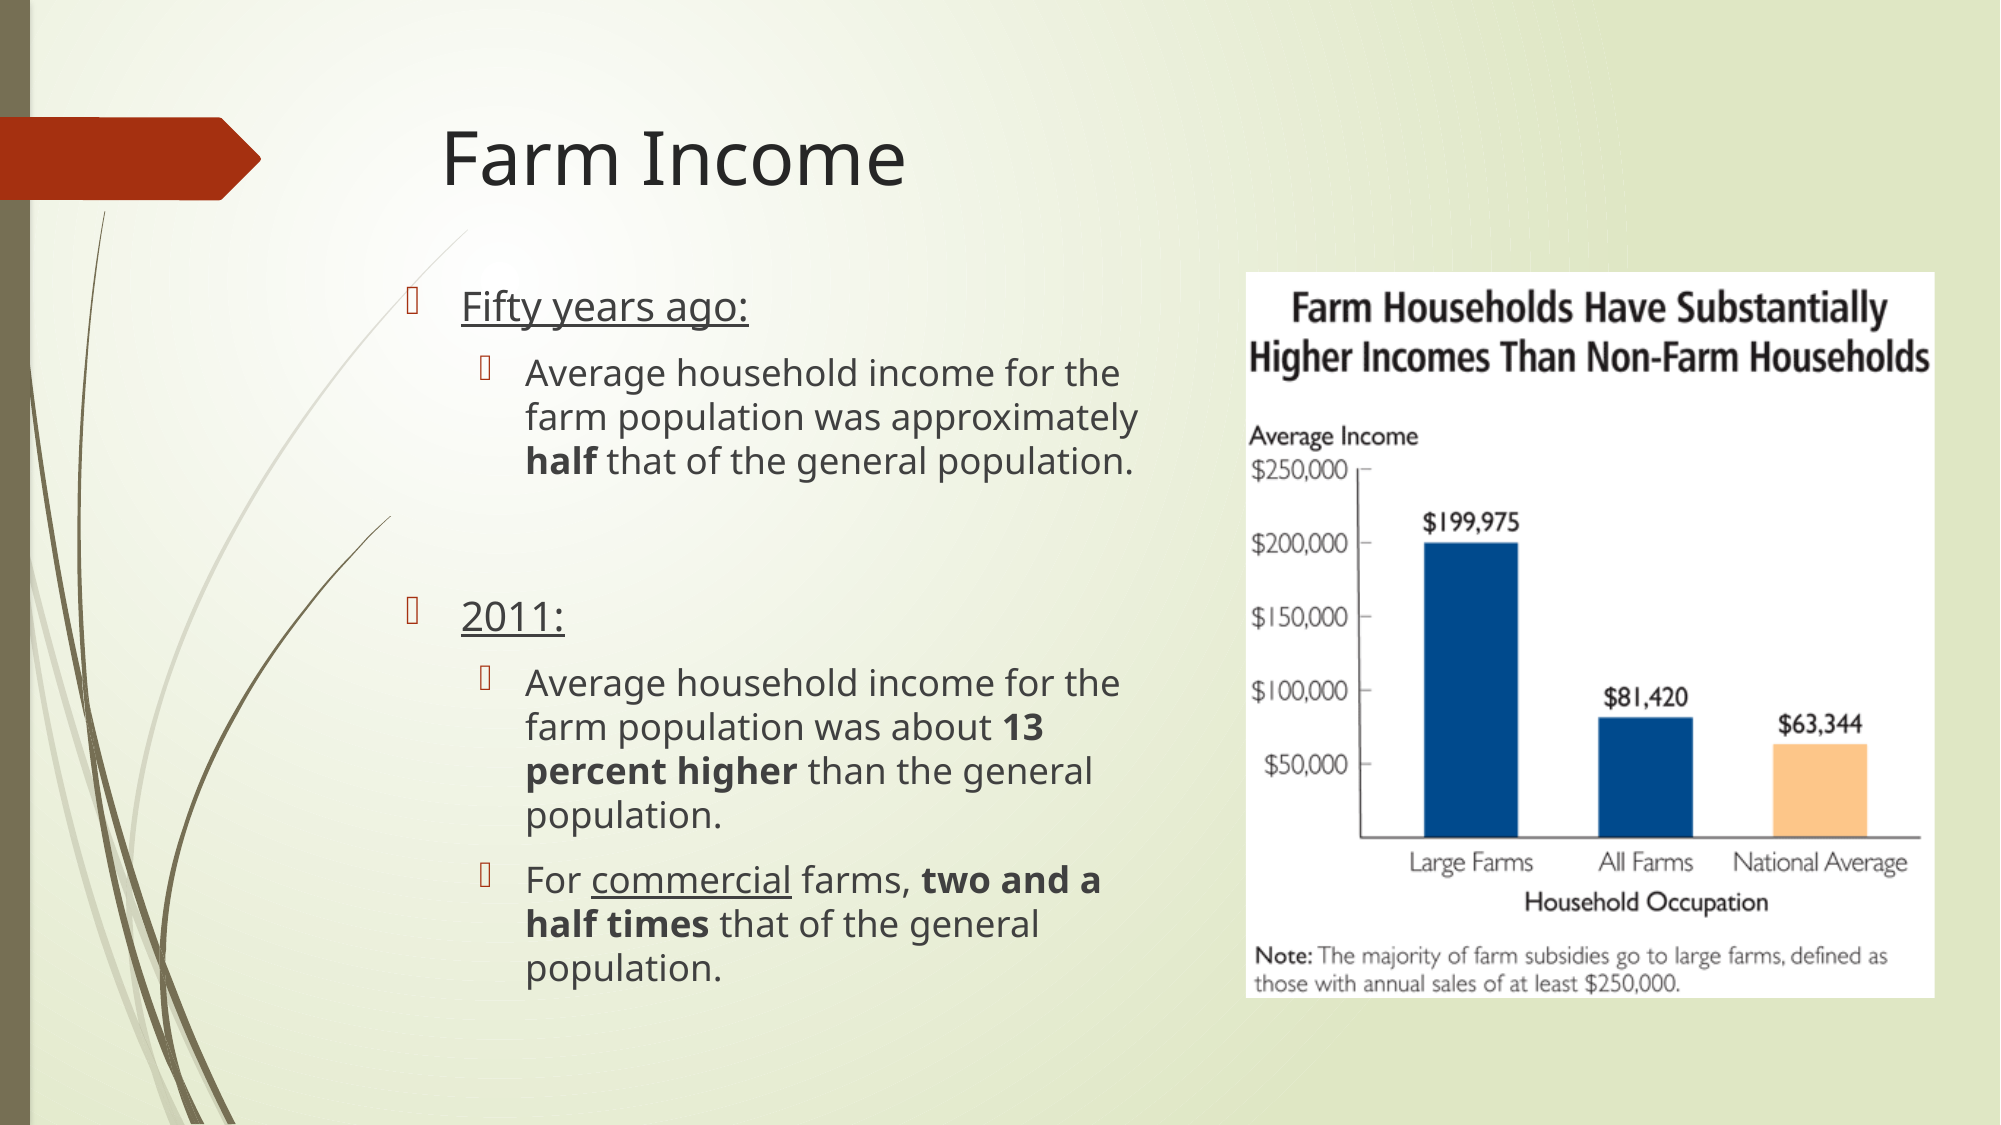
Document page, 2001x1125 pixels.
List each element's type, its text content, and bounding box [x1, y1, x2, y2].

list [1245, 272, 1935, 998]
title Farm Income [425, 102, 1888, 313]
list Fifty years ago: Average household income for the farm population was approximately half that of the general population. 2011: Average household income for the farm population was about 13 percent higher than the general population. For commercial farms, two and a half times that of the general population. [390, 272, 1157, 998]
